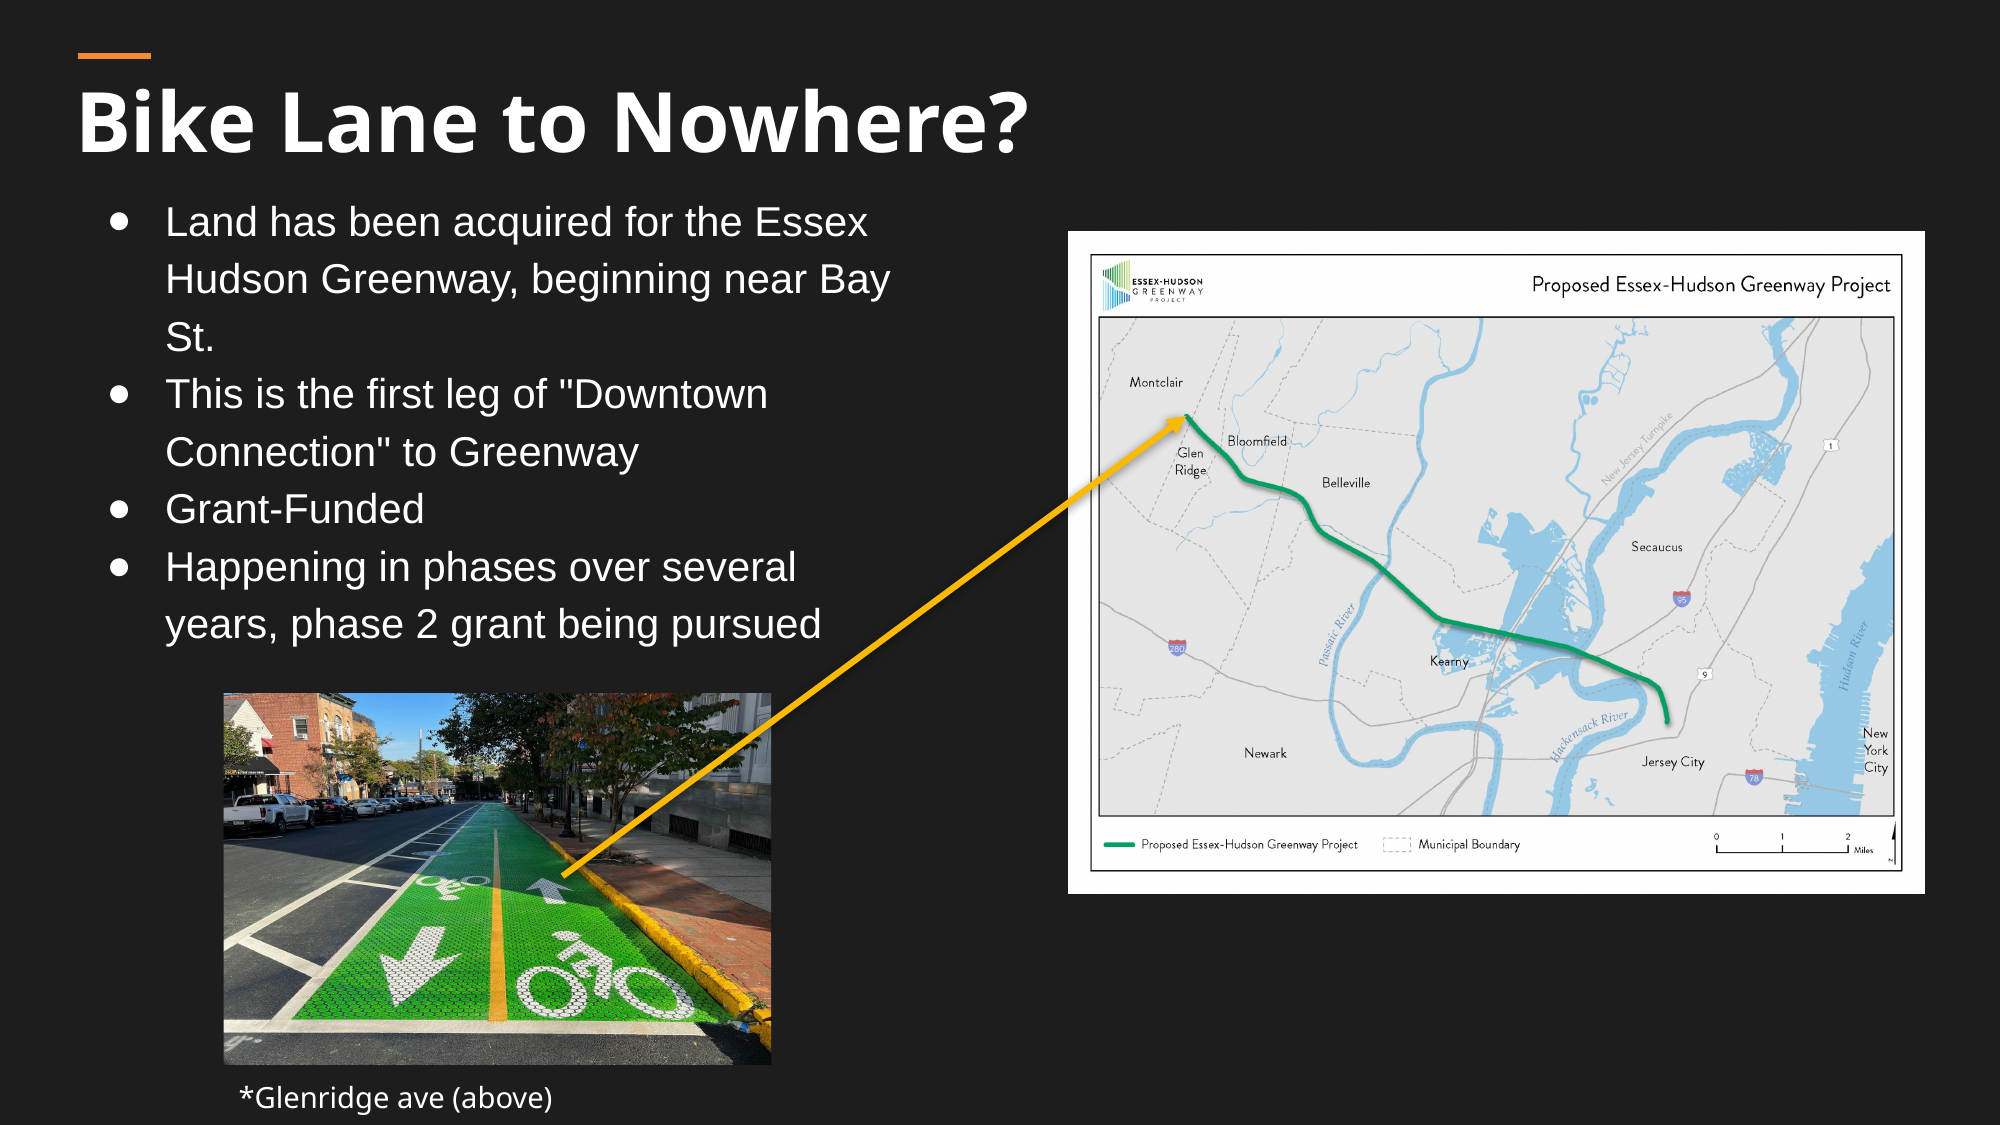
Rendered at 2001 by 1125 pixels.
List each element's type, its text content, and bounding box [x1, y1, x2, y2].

picture [1068, 231, 1926, 894]
title Bike Lane to Nowhere? [75, 73, 1925, 277]
text_box *Glenridge ave (above) [223, 1064, 1293, 1125]
picture [223, 693, 772, 1065]
text_box Land has been acquired for the Essex Hudson Greenway, beginning near Bay St. This is the first leg of "Downtown Connection" to Greenway Grant-Funded Happening in phases over several years, phase 2 grant being pursued [75, 172, 920, 663]
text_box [562, 415, 1187, 877]
